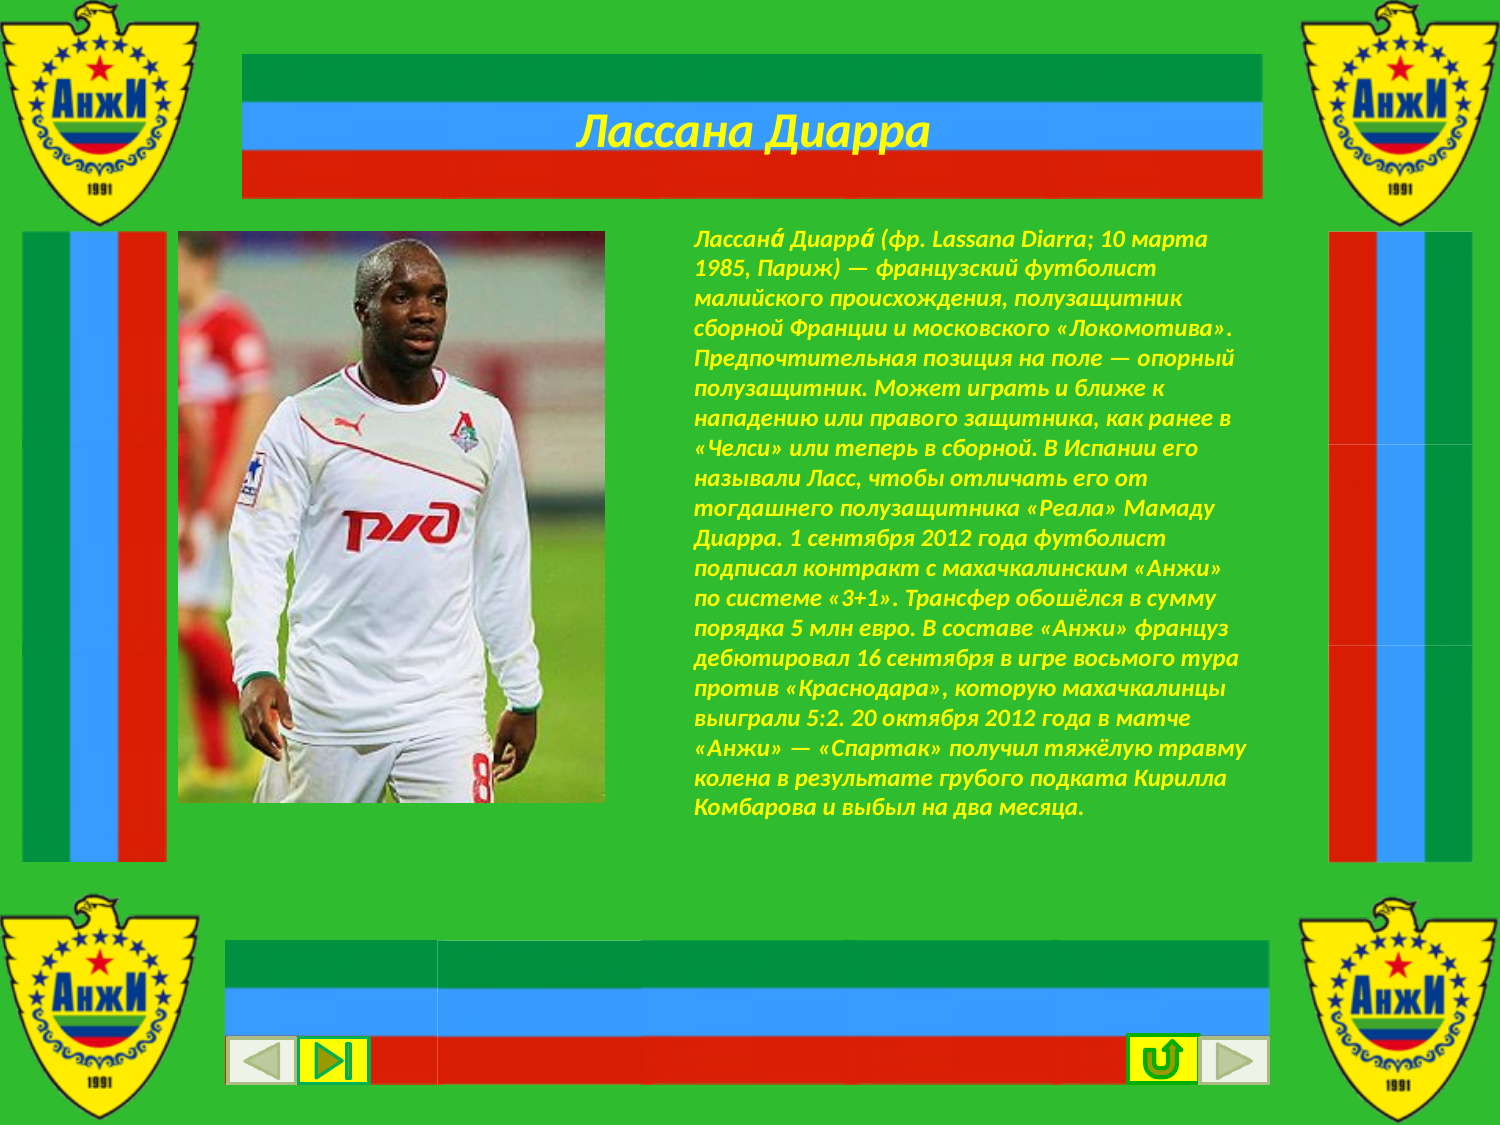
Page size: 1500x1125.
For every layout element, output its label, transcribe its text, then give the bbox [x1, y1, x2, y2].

text_box [1126, 1033, 1201, 1085]
picture [0, 890, 218, 1125]
picture [1281, 893, 1500, 1125]
picture [225, 940, 437, 1086]
text_box [297, 1036, 371, 1086]
picture [1329, 646, 1472, 862]
picture [1283, 0, 1500, 232]
text_box Лассана Диарра [561, 89, 1140, 165]
picture [0, 0, 605, 862]
picture [242, 54, 1263, 199]
picture [1329, 445, 1472, 645]
text_box Лассана́ Диарра́ (фр. Lassana Diarra; 10 марта 1985, Париж) — французский футболист малийского происхождения, полузащитник сборной Франции и московского «Локомотива». Предпочтительная позиция на поле — опорный полузащитник. Может играть и ближе к нападению или правого защитника, как ранее в «Челси» или теперь в сборной. В Испании его называли Ласс, чтобы отличать его от тогдашнего полузащитника «Реала» Мамаду Диарра. 1 сентября 2012 года футболист подписал контракт с махачкалинским «Анжи» по системе «3+1». Трансфер обошёлся в сумму порядка 5 млн евро. В составе «Анжи» француз дебютировал 16 сентября в игре восьмого тура против «Краснодара», которую махачкалинцы выиграли 5:2. 20 октября 2012 года в матче «Анжи» — «Спартак» получил тяжёлую травму колена в результате грубого подката Кирилла Комбарова и выбыл на два месяца. [679, 214, 1270, 829]
picture [438, 940, 1270, 1085]
picture [1329, 232, 1472, 444]
